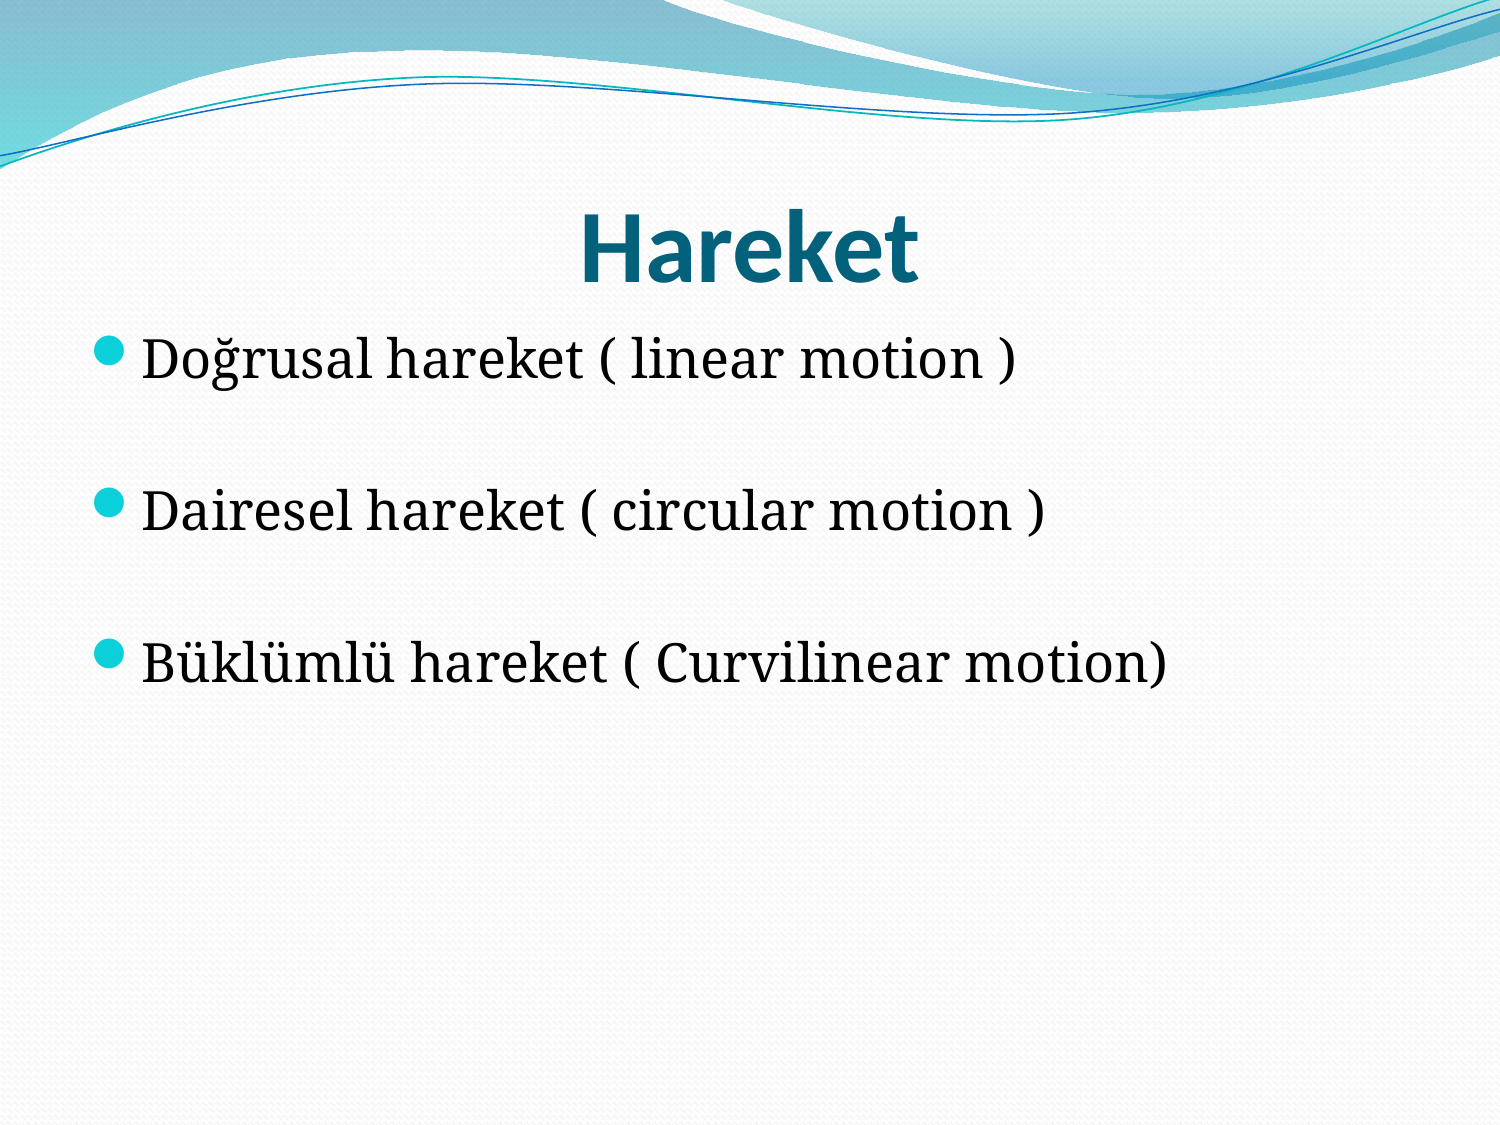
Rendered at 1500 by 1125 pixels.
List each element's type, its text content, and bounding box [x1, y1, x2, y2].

list Doğrusal hareket ( linear motion ) Dairesel hareket ( circular motion ) Büklümlü hareket ( Curvilinear motion) [75, 317, 1425, 1038]
title Hareket [75, 115, 1425, 303]
